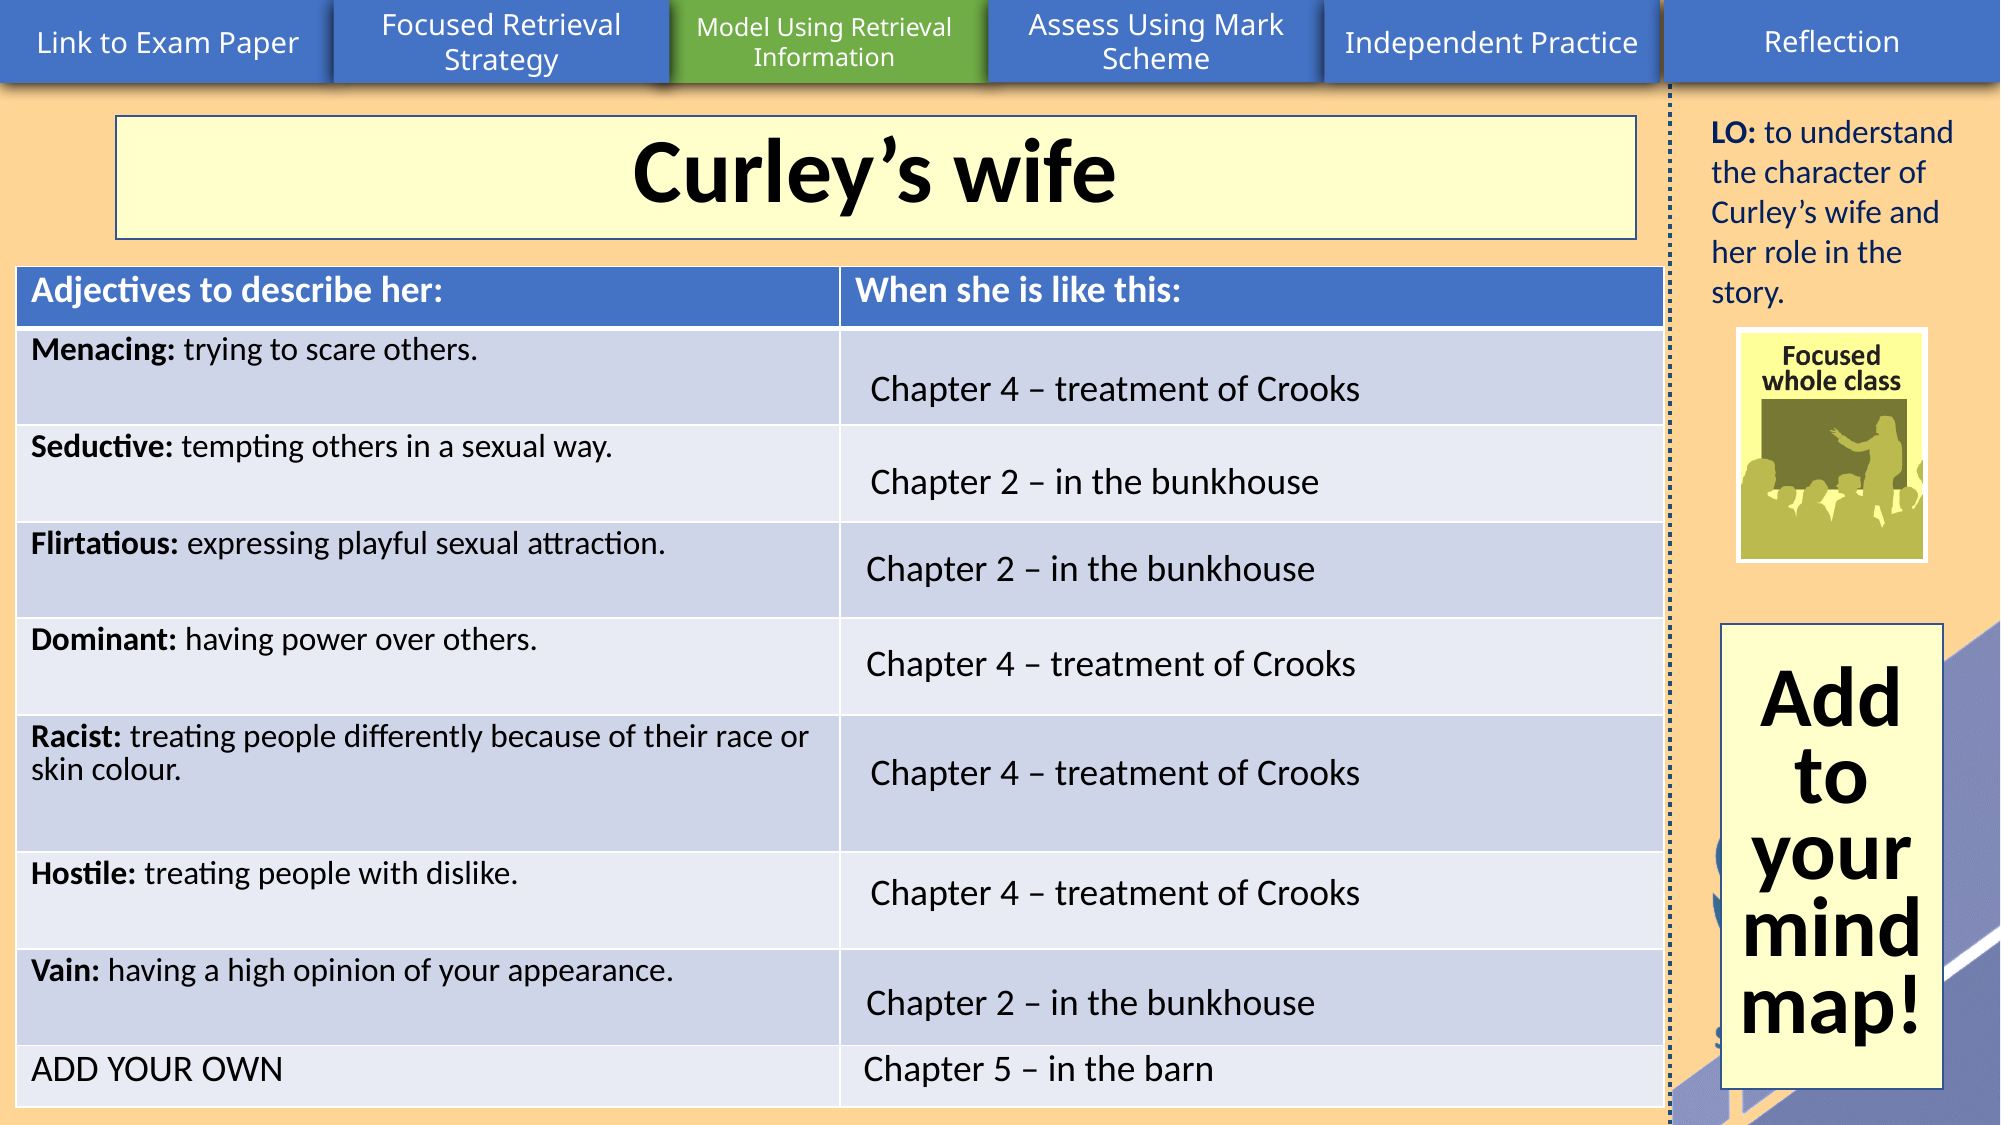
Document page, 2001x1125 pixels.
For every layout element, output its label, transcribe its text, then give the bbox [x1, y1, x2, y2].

text_box Model Using Retrieval Information [683, 0, 975, 84]
text_box Chapter 4 – treatment of Crooks [855, 356, 1636, 417]
table_cell Racist: treating people differently because of their race or skin colour. [17, 716, 839, 851]
text_box Link to Exam Paper [0, 0, 320, 84]
table_cell [841, 716, 1663, 851]
table_cell Chapter 5 – in the barn [841, 1046, 1663, 1106]
text_box Chapter 2 – in the bunkhouse [855, 449, 1636, 509]
text_box Reflection [1663, 0, 2000, 83]
text_box Focused Retrieval Strategy [333, 0, 670, 84]
text_box Add to your mind map! [1720, 623, 1944, 1090]
table_cell Menacing: trying to scare others. [17, 331, 839, 424]
table_cell [841, 331, 1663, 424]
table_cell Hostile: treating people with dislike. [17, 853, 839, 948]
text_box Chapter 2 – in the bunkhouse [851, 970, 1632, 1031]
table_cell Vain: having a high opinion of your appearance. [17, 950, 839, 1045]
text_box Chapter 4 – treatment of Crooks [851, 631, 1632, 692]
table_cell [841, 853, 1663, 948]
picture [0, 0, 2001, 1125]
text_box Chapter 4 – treatment of Crooks [855, 740, 1636, 800]
table_cell Flirtatious: expressing playful sexual attraction. [17, 523, 839, 617]
table_cell [841, 950, 1663, 1045]
text_box Chapter 4 – treatment of Crooks [855, 860, 1636, 921]
table_cell Seductive: tempting others in a sexual way. [17, 426, 839, 521]
table_cell [841, 619, 1663, 714]
table_header Adjectives to describe her: [17, 267, 839, 326]
text_box Assess Using Mark Scheme [987, 0, 1311, 83]
text_box LO: to understand the character of Curley’s wife and her role in the story. [1696, 102, 1984, 358]
table_cell [841, 426, 1663, 521]
table_cell [841, 523, 1663, 617]
table_cell ADD YOUR OWN [17, 1046, 839, 1106]
text_box Independent Practice [1323, 0, 1651, 84]
text_box Chapter 2 – in the bunkhouse [851, 536, 1632, 596]
table_header When she is like this: [841, 267, 1663, 326]
text_box Curley’s wife [115, 115, 1637, 240]
table_cell Dominant: having power over others. [17, 619, 839, 714]
